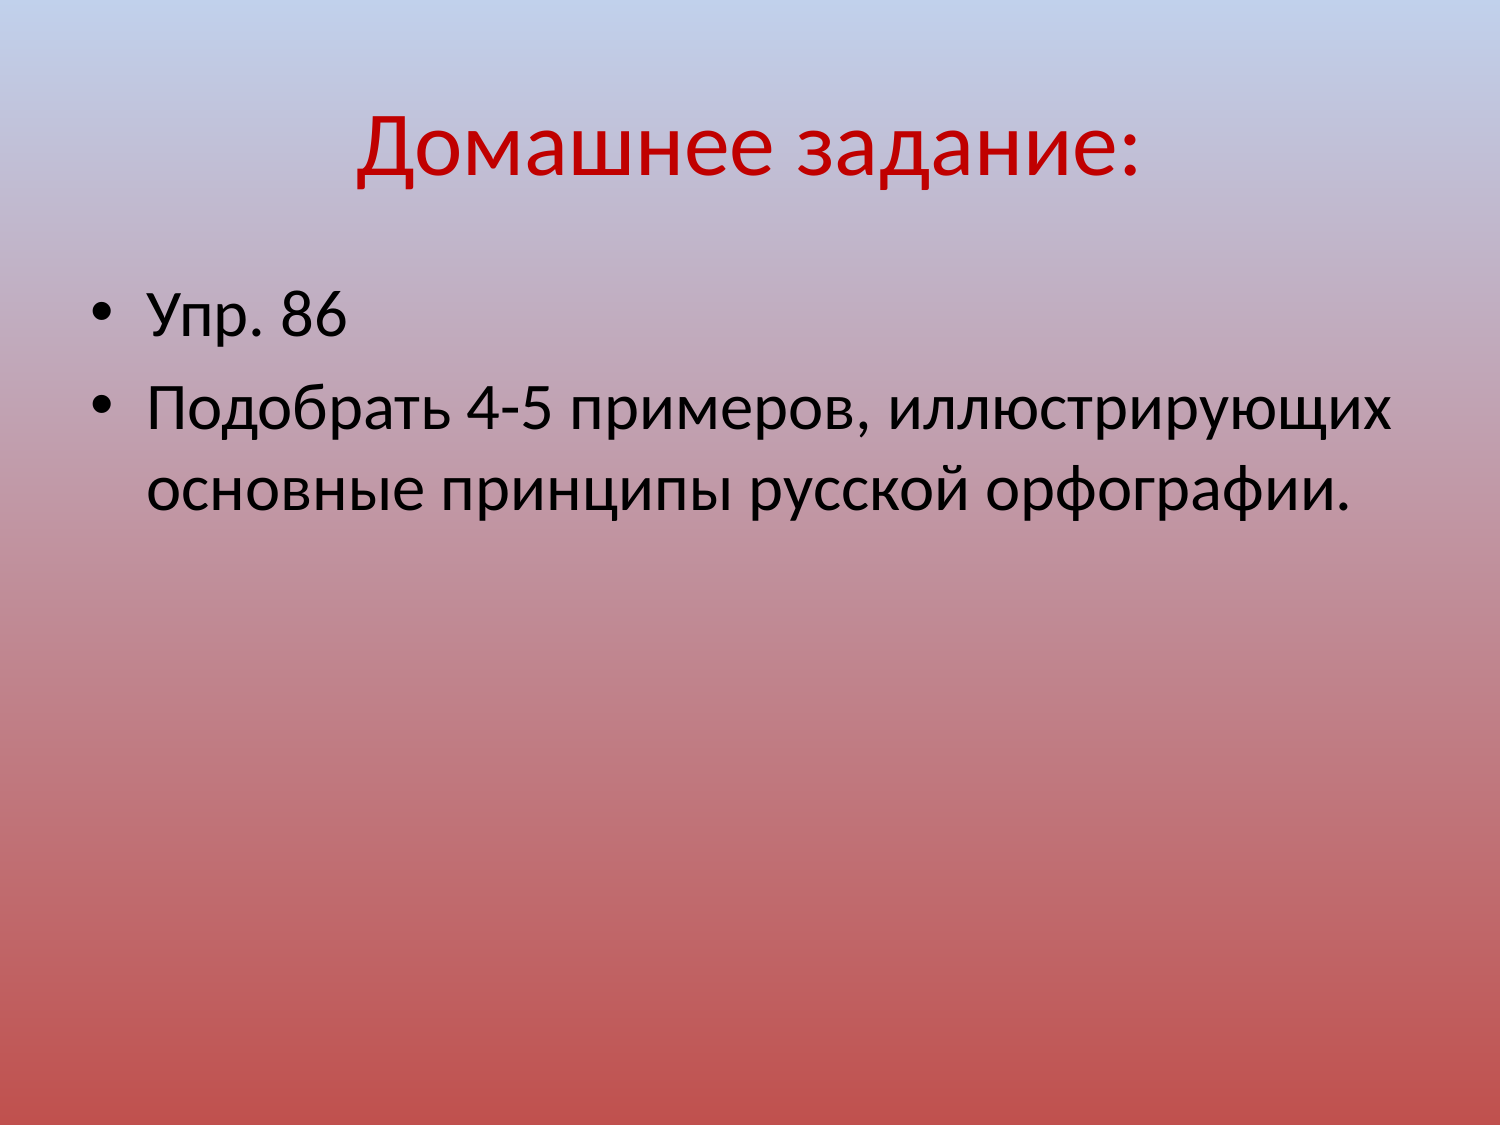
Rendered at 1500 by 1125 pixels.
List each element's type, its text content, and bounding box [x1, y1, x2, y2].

title Домашнее задание: [75, 45, 1425, 233]
list Упр. 86 Подобрать 4-5 примеров, иллюстрирующих основные принципы русской орфографии. [75, 262, 1425, 1005]
